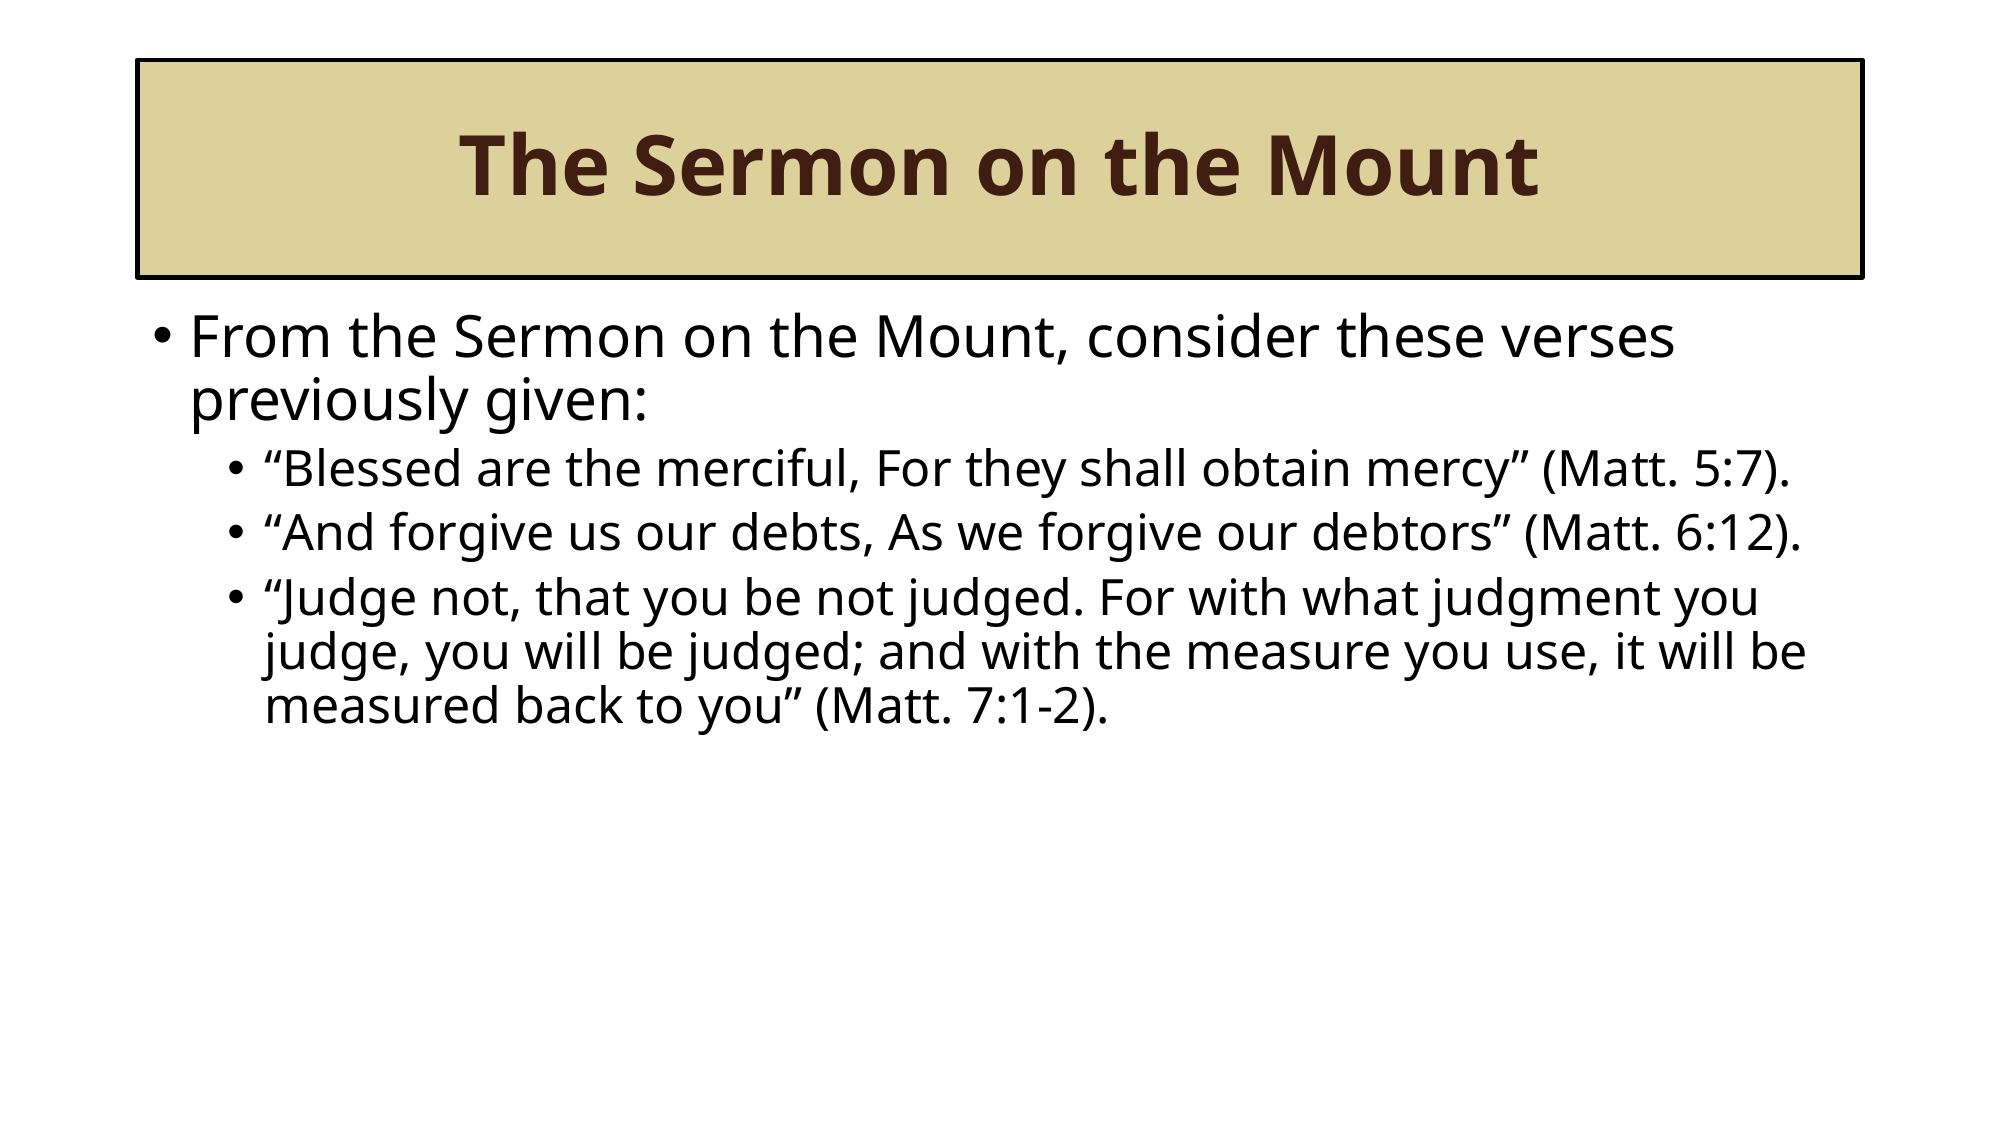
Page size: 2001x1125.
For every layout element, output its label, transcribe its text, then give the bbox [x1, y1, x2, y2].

title The Sermon on the Mount [135, 58, 1865, 280]
list From the Sermon on the Mount, consider these verses previously given: “Blessed are the merciful, For they shall obtain mercy” (Matt. 5:7). “And forgive us our debts, As we forgive our debtors” (Matt. 6:12). “Judge not, that you be not judged. For with what judgment you judge, you will be judged; and with the measure you use, it will be measured back to you” (Matt. 7:1-2). [137, 299, 1863, 1014]
